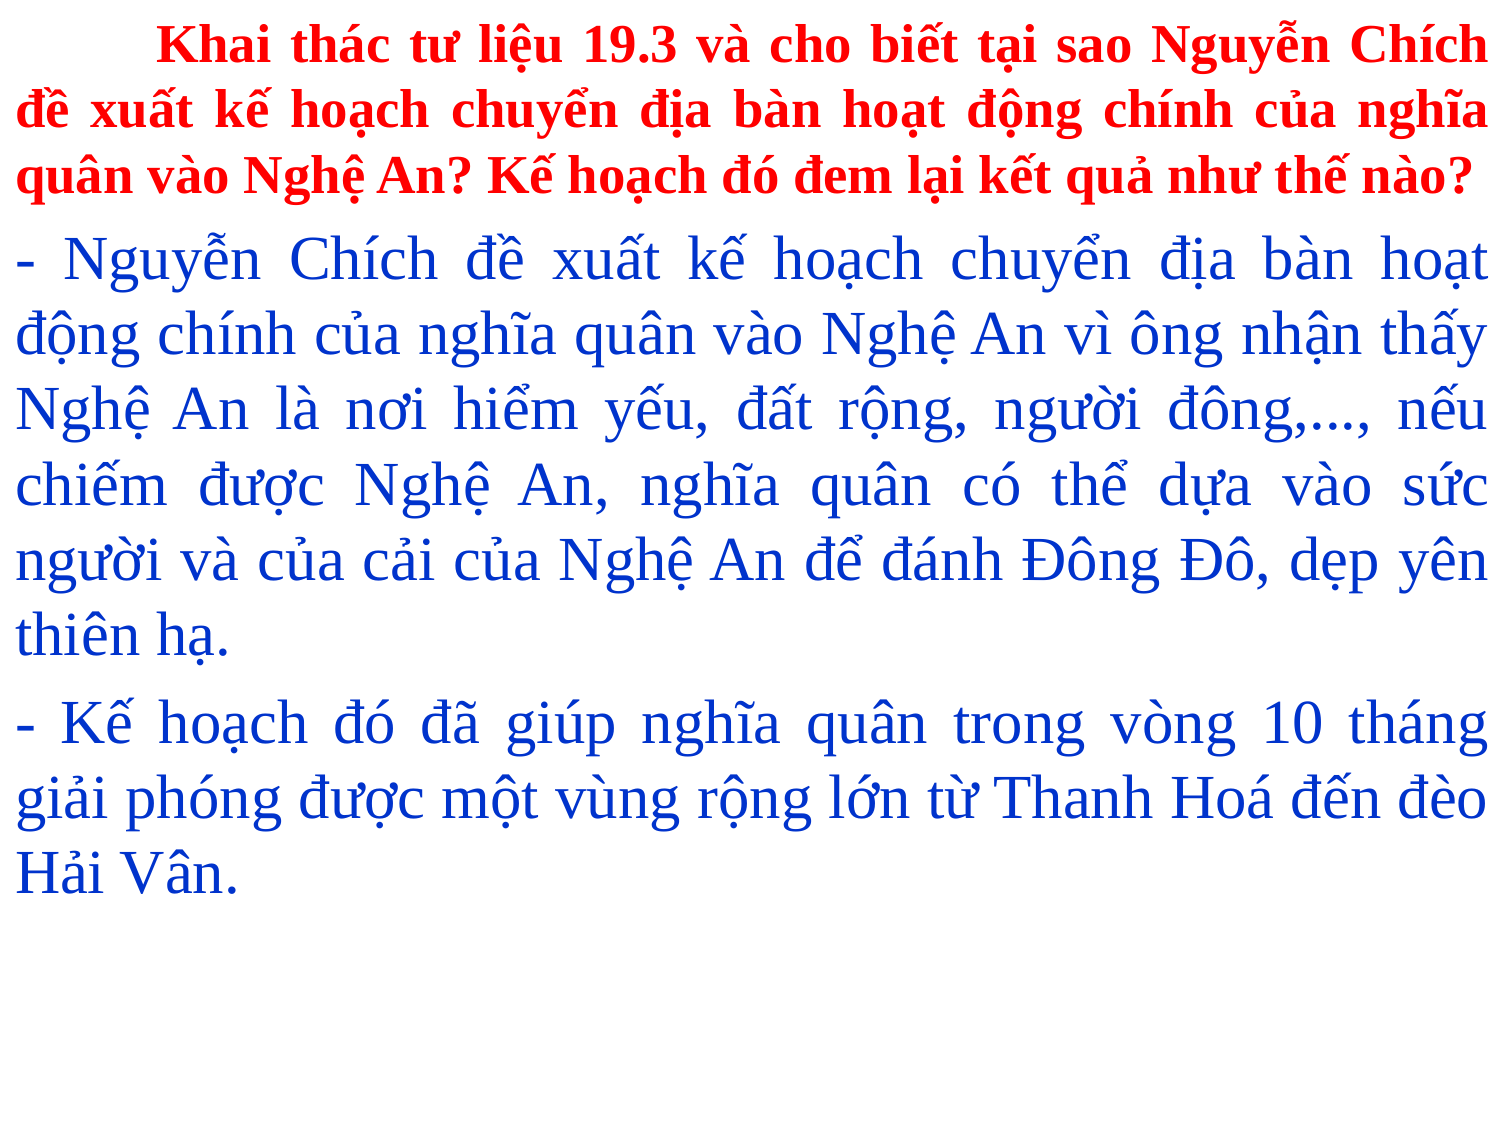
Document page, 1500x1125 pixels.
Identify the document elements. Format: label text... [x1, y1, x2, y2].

list Khai thác tư liệu 19.3 và cho biết tại sao Nguyễn Chích đề xuất kế hoạch chuyển địa bàn hoạt động chính của nghĩa quân vào Nghệ An? Kế hoạch đó đem lại kết quả như thế nào? - Nguyễn Chích đề xuất kế hoạch chuyển địa bàn hoạt động chính của nghĩa quân vào Nghệ An vì ông nhận thấy Nghệ An là nơi hiểm yếu, đất rộng, người đông,..., nếu chiếm được Nghệ An, nghĩa quân có thể dựa vào sức người và của cải của Nghệ An để đánh Đông Đô, dẹp yên thiên hạ. - Kế hoạch đó đã giúp nghĩa quân trong vòng 10 tháng giải phóng được một vùng rộng lớn từ Thanh Hoá đến đèo Hải Vân. [0, 0, 1500, 963]
